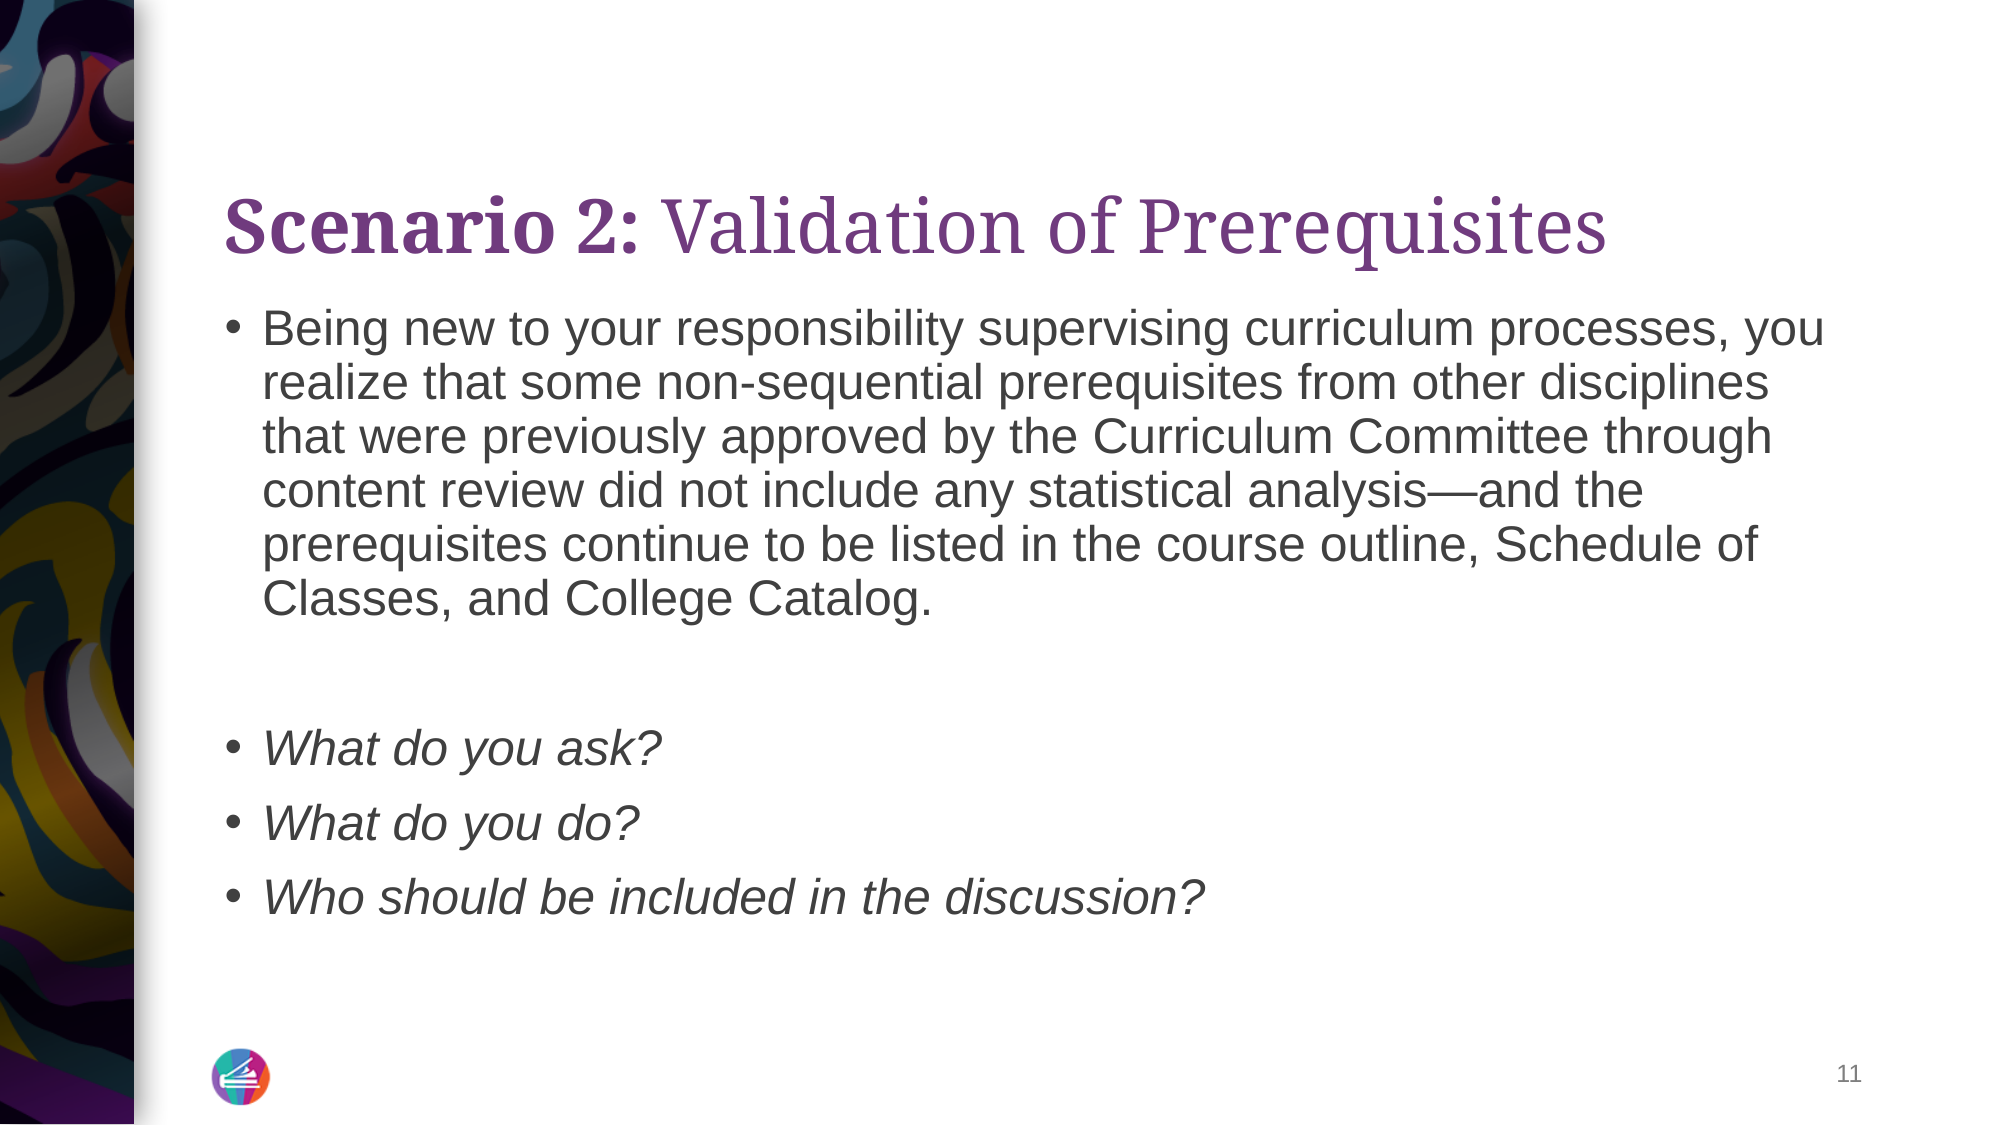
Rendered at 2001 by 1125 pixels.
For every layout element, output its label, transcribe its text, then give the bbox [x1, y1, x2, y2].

slide_number 11 [1712, 1042, 1863, 1103]
list Being new to your responsibility supervising curriculum processes, you realize that some non-sequential prerequisites from other disciplines that were previously approved by the Curriculum Committee through content review did not include any statistical analysis—and the prerequisites continue to be listed in the course outline, Schedule of Classes, and College Catalog. What do you ask? What do you do? Who should be included in the discussion? [209, 294, 1860, 1020]
picture [0, 0, 134, 1124]
title Scenario 2: Validation of Prerequisites [209, 59, 1858, 278]
picture [209, 1046, 272, 1108]
